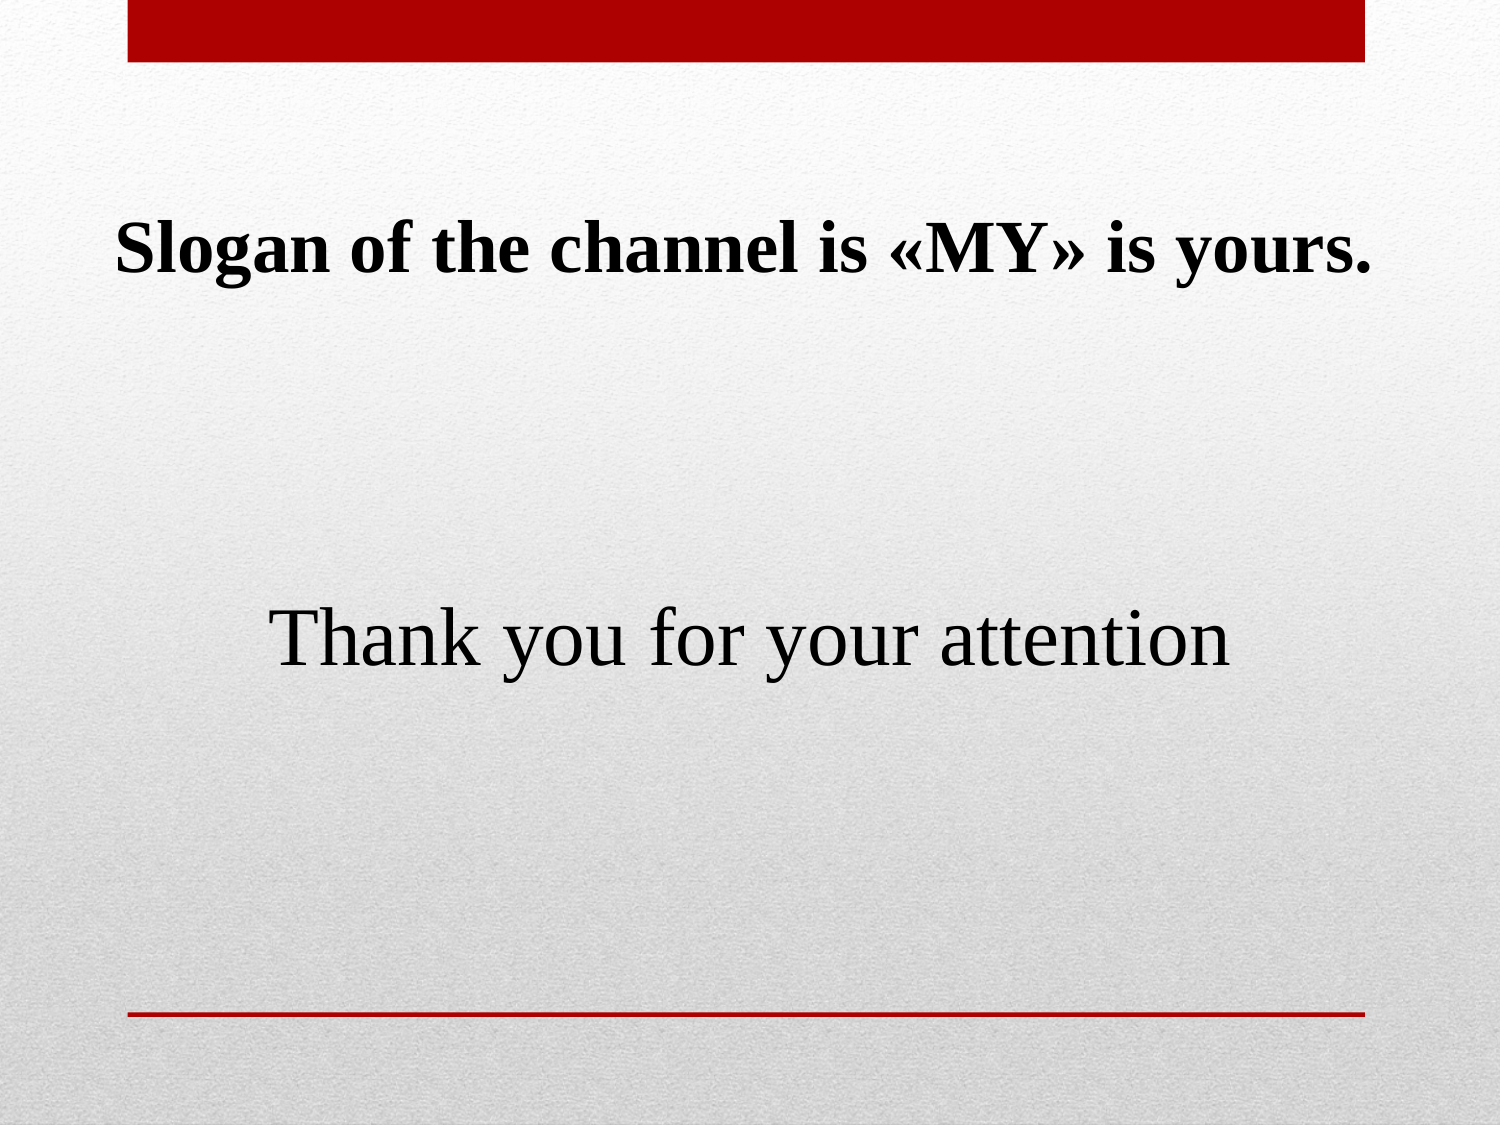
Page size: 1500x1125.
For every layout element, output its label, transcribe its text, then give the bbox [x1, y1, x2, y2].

text_box Thank you for your attention [253, 574, 1329, 689]
text_box Slogan of the channel is «MY» is yours. [99, 190, 1412, 295]
